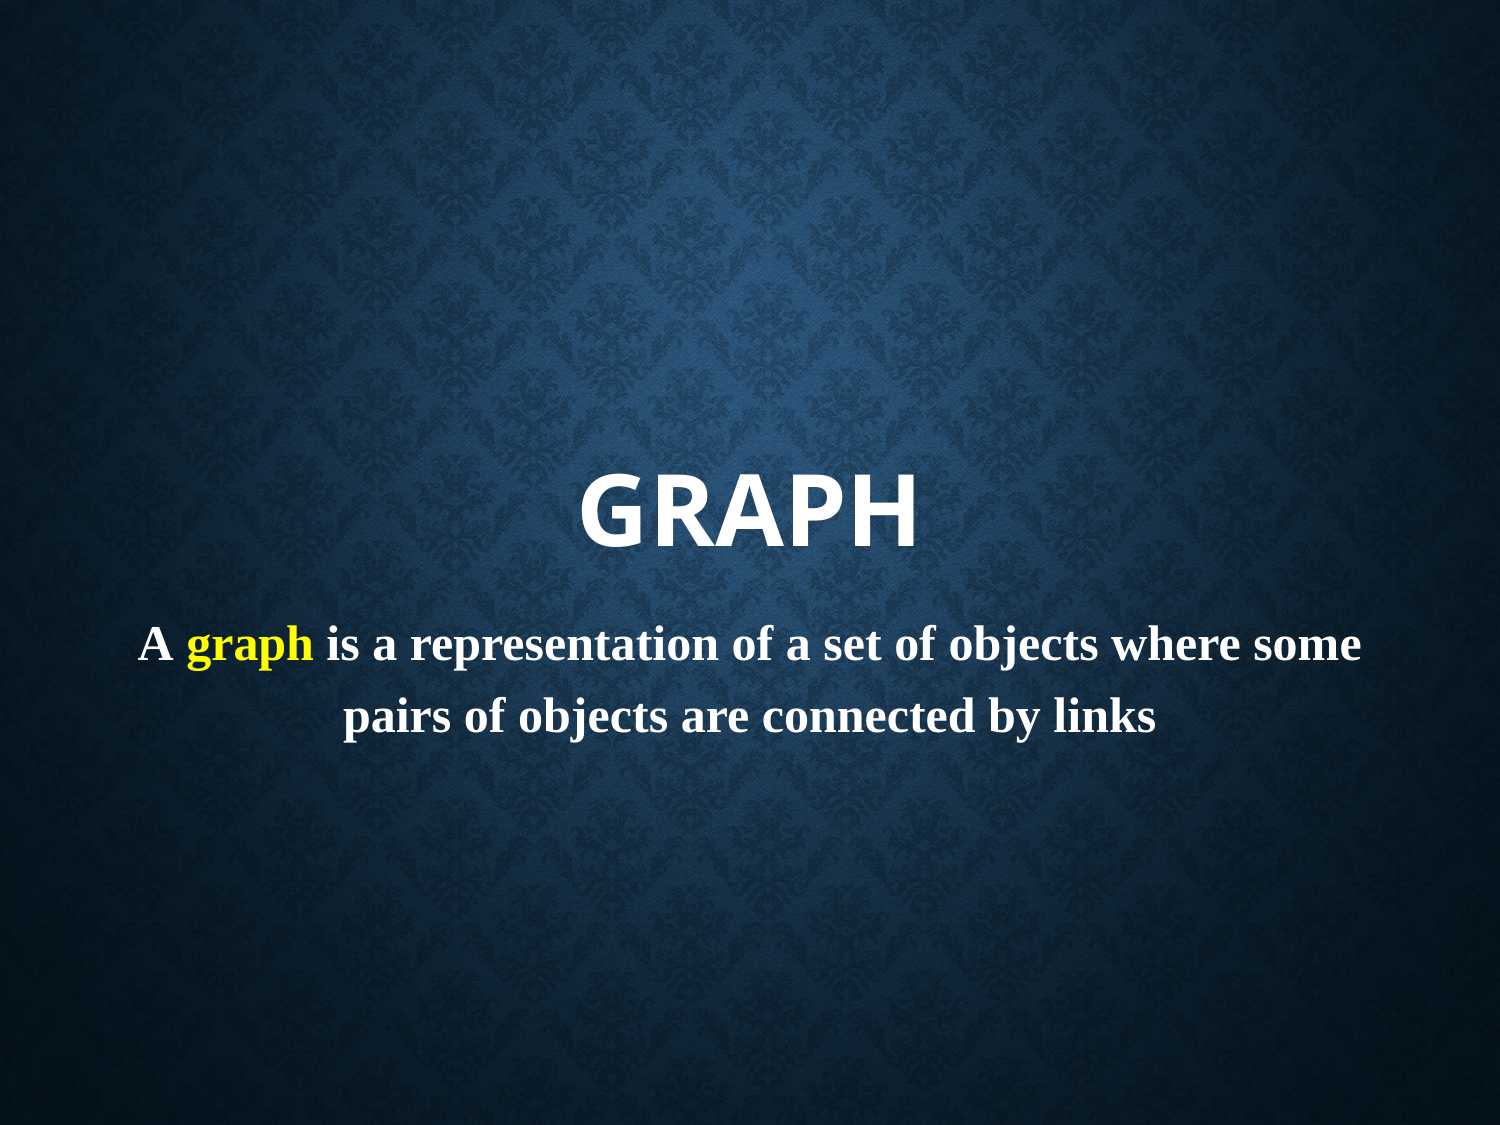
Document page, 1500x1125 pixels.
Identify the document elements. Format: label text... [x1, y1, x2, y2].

title Graph [112, 184, 1388, 576]
subtitle A graph is a representation of a set of objects where some pairs of objects are connected by links [112, 590, 1388, 759]
